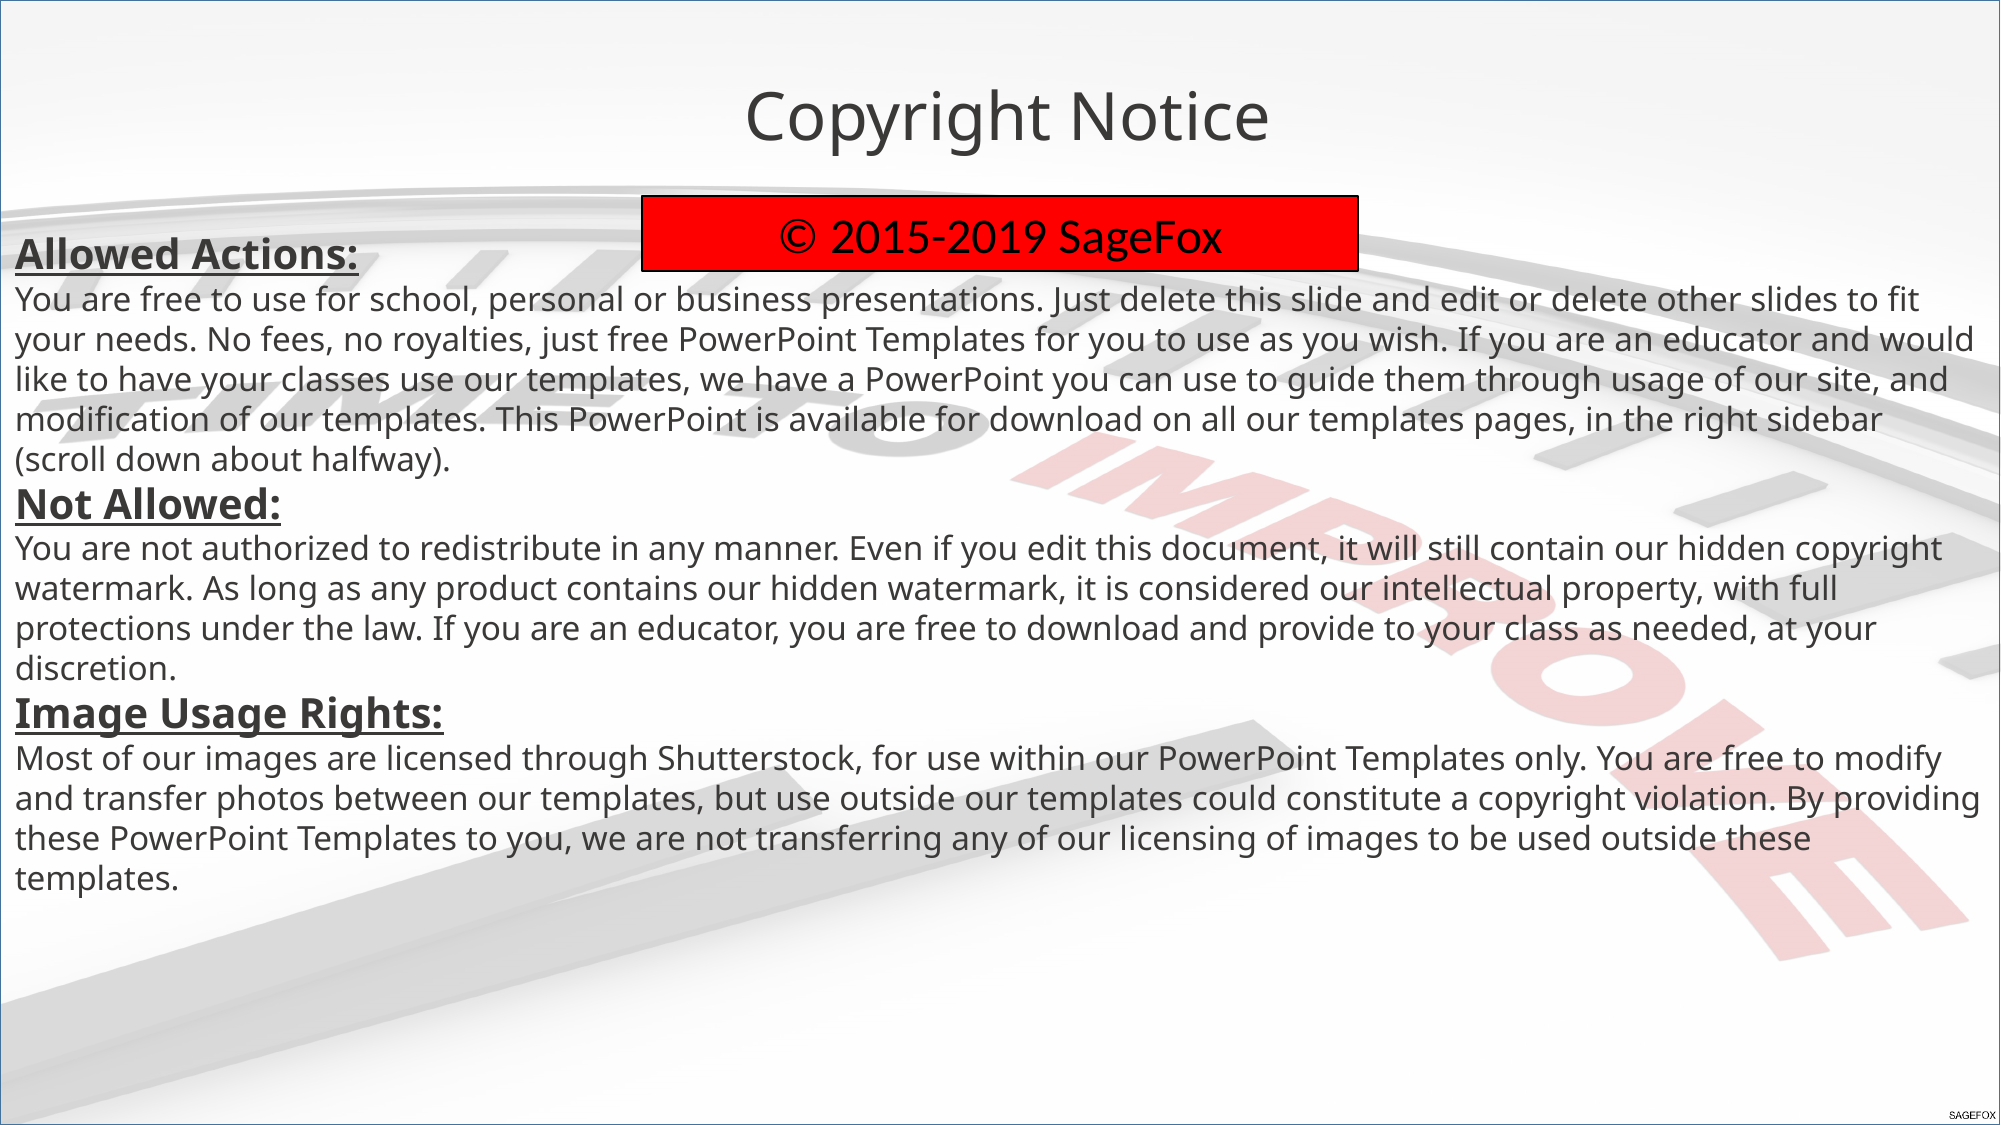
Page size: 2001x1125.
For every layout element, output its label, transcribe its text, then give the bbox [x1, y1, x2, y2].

text_box © 2015-2019 SageFox [641, 196, 1358, 272]
title Copyright Notice [493, 60, 1524, 178]
text_box Allowed Actions: You are free to use for school, personal or business presentations. Just delete this slide and edit or delete other slides to fit your needs. No fees, no royalties, just free PowerPoint Templates for you to use as you wish. If you are an educator and would like to have your classes use our templates, we have a PowerPoint you can use to guide them through usage of our site, and modification of our templates. This PowerPoint is available for download on all our templates pages, in the right sidebar (scroll down about halfway). Not Allowed: You are not authorized to redistribute in any manner. Even if you edit this document, it will still contain our hidden copyright watermark. As long as any product contains our hidden watermark, it is considered our intellectual property, with full protections under the law. If you are an educator, you are free to download and provide to your class as needed, at your discretion. Image Usage Rights: Most of our images are licensed through Shutterstock, for use within our PowerPoint Templates only. You are free to modify and transfer photos between our templates, but use outside our templates could constitute a copyright violation. By providing these PowerPoint Templates to you, we are not transferring any of our licensing of images to be used outside these templates. [0, 0, 2000, 1125]
